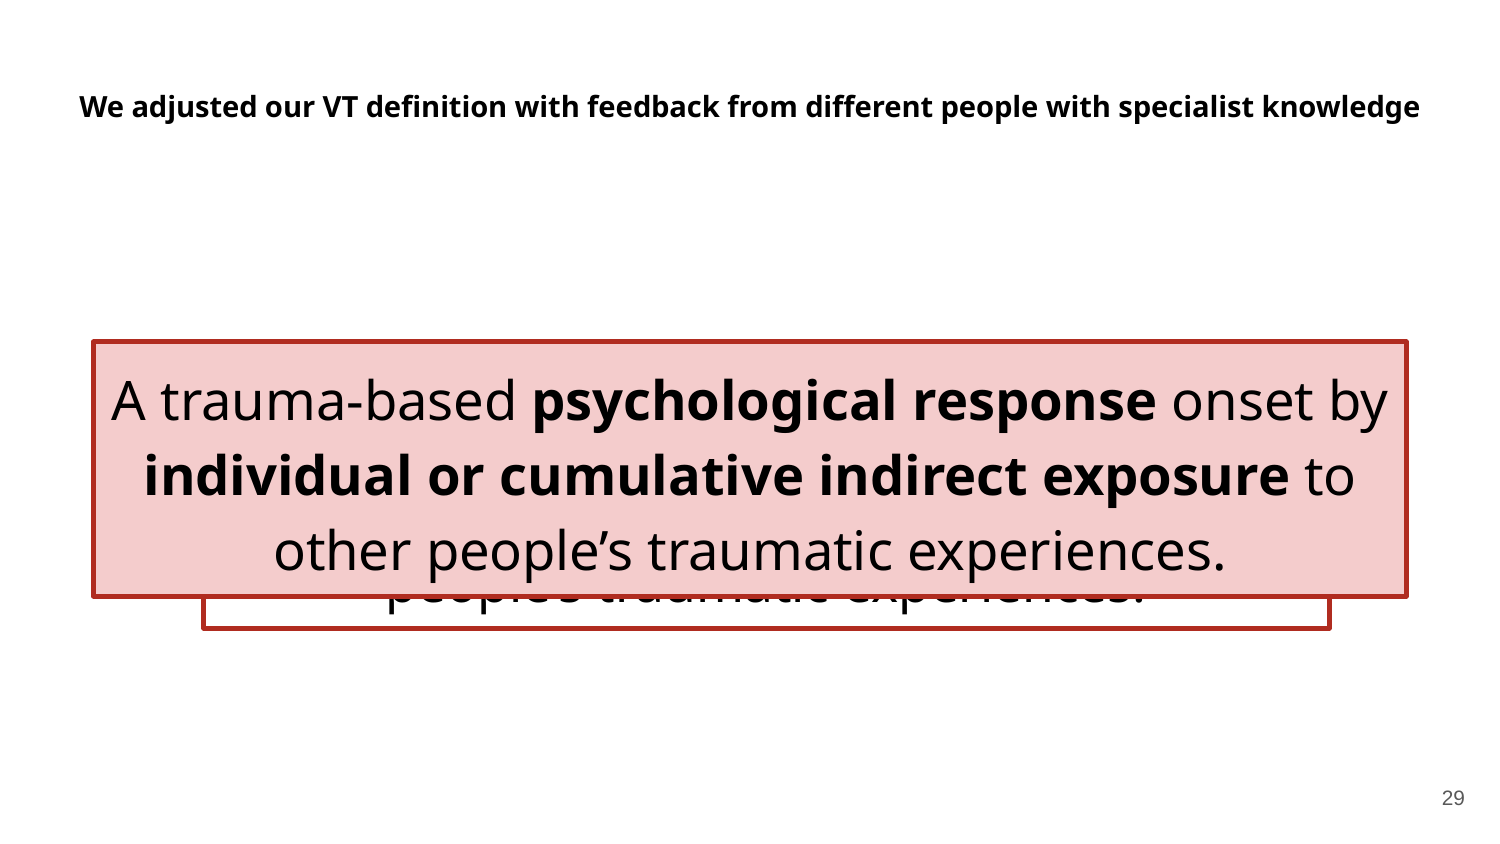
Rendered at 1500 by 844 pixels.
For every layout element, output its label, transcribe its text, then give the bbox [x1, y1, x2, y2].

title We adjusted our VT definition with feedback from different people with specialist knowledge [51, 72, 1449, 167]
text_box A trauma-based psychological response onset by individual or cumulative indirect exposure to other people’s traumatic experiences. [93, 341, 1407, 597]
text_box A trauma-based condition onset by cumulative secondary exposure to other people’s traumatic experiences. [203, 597, 1330, 629]
slide_number 29 [1389, 764, 1480, 830]
